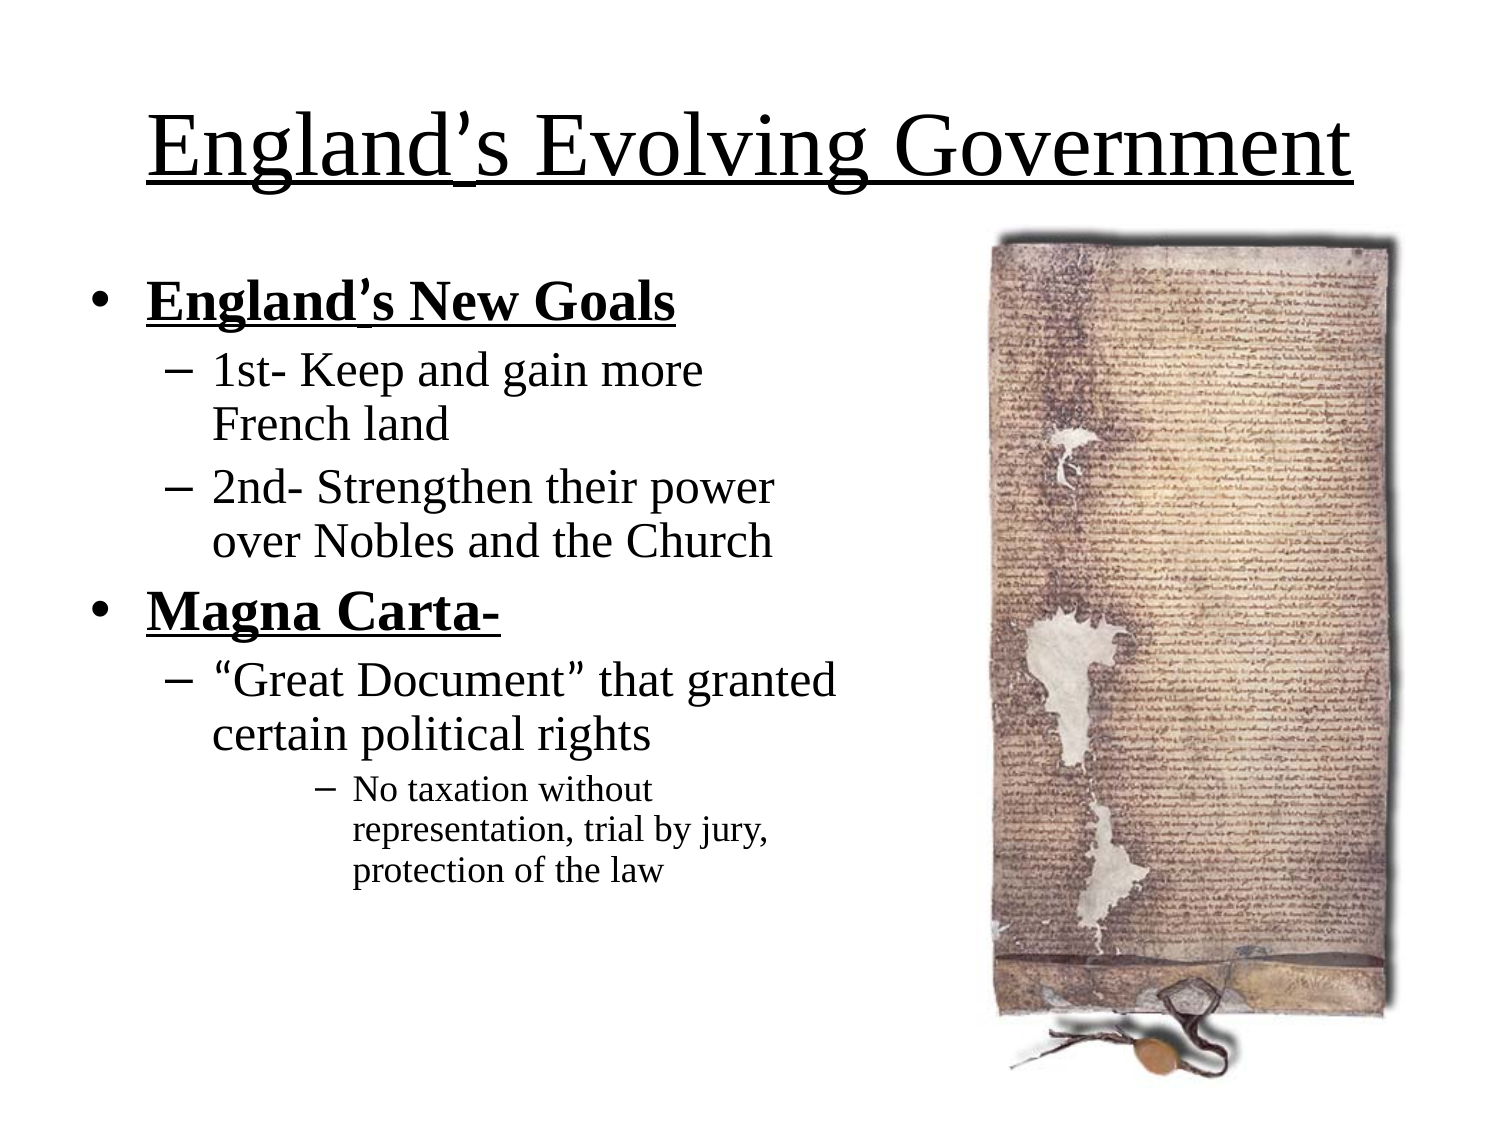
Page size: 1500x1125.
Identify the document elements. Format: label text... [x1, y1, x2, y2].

list England’s New Goals 1st- Keep and gain more French land 2nd- Strengthen their power over Nobles and the Church Magna Carta- “Great Document” that granted certain political rights No taxation without representation, trial by jury, protection of the law [75, 262, 863, 1005]
picture [974, 224, 1406, 1088]
title England’s Evolving Government [75, 45, 1425, 233]
